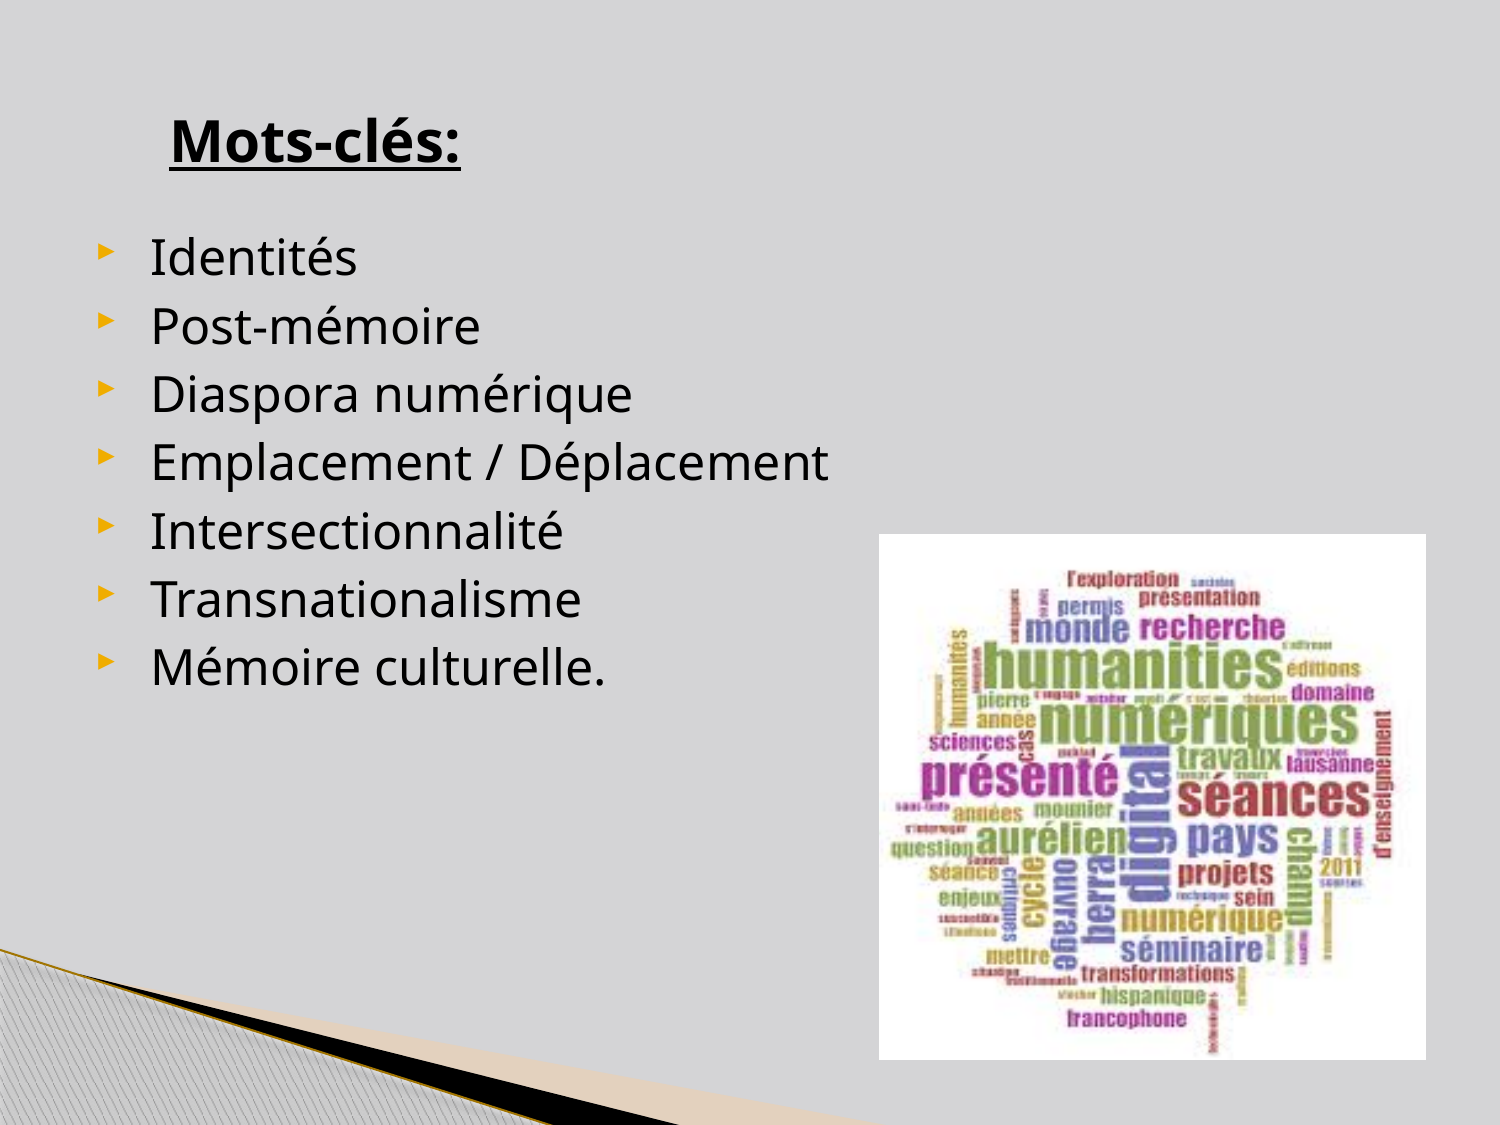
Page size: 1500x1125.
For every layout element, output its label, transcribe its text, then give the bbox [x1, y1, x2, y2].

picture [879, 534, 1427, 1061]
list Identités Post-mémoire Diaspora numérique Emplacement / Déplacement Intersectionnalité Transnationalisme Mémoire culturelle. [62, 149, 1413, 956]
title Mots-clés: [75, 45, 1425, 233]
